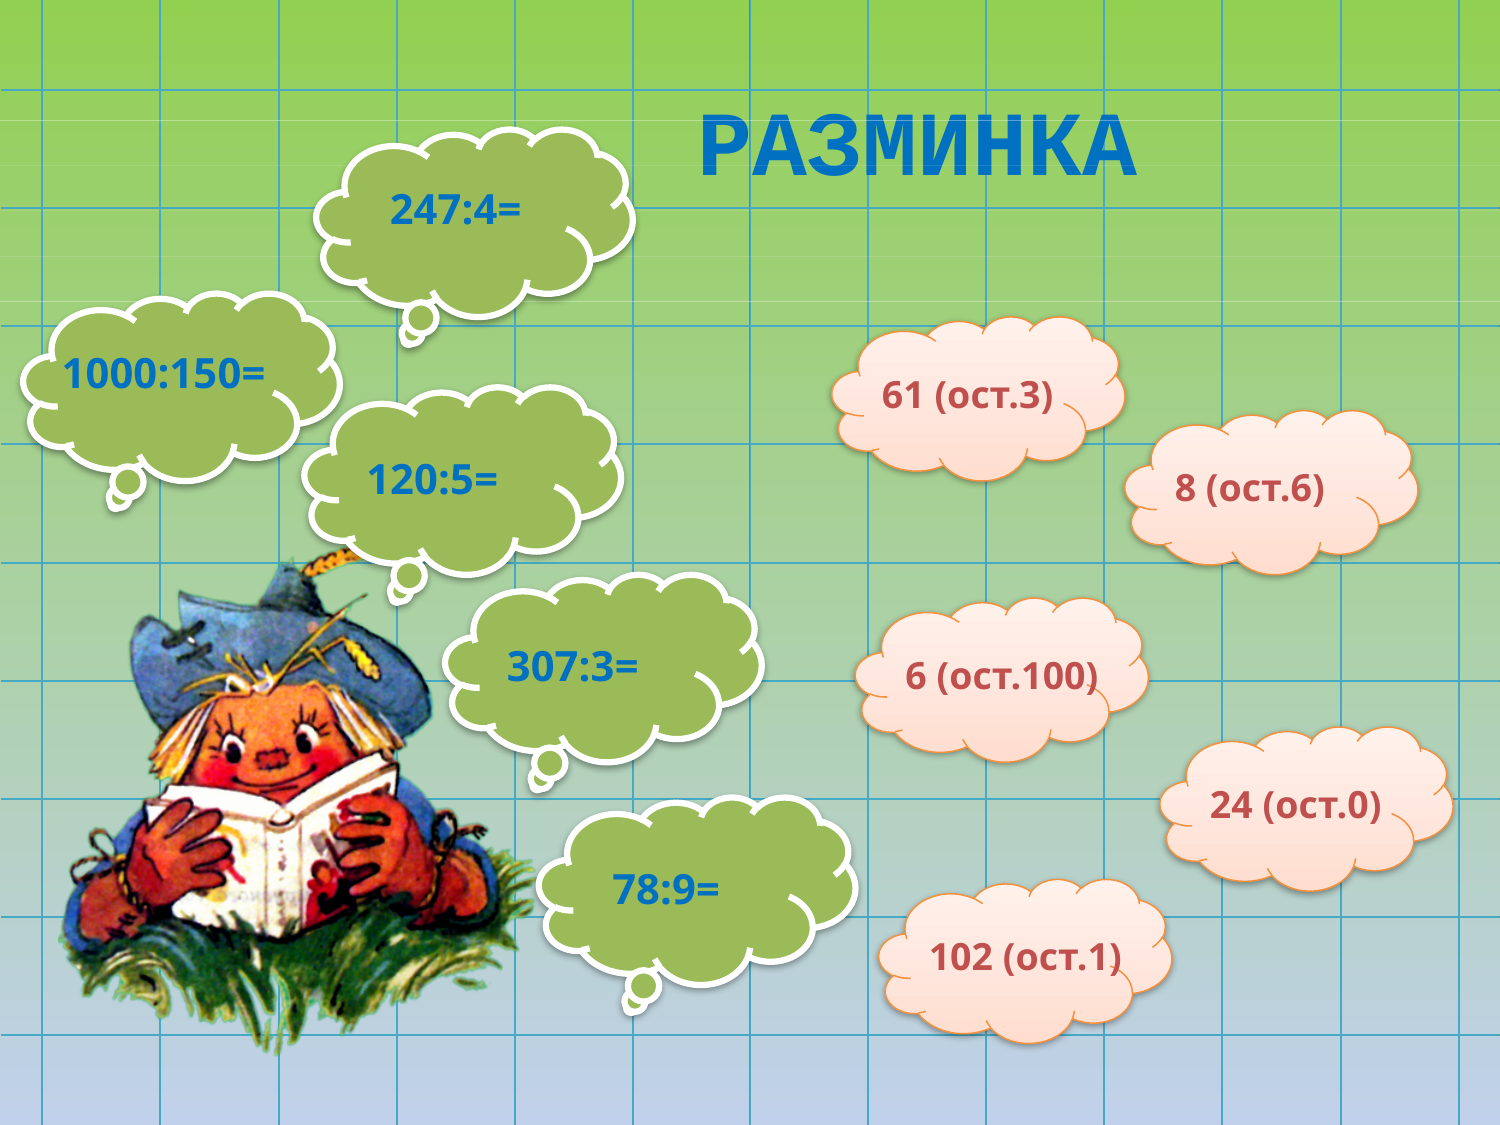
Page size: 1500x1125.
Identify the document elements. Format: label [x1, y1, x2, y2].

text_box [878, 878, 1173, 1044]
text_box [1124, 409, 1419, 575]
text_box [855, 597, 1149, 762]
text_box [23, 292, 341, 481]
text_box [538, 796, 856, 985]
list [58, 542, 540, 1064]
text_box [831, 316, 1126, 481]
text_box [304, 386, 622, 575]
text_box [1159, 726, 1454, 891]
picture [0, 0, 1500, 1125]
text_box [445, 573, 762, 762]
